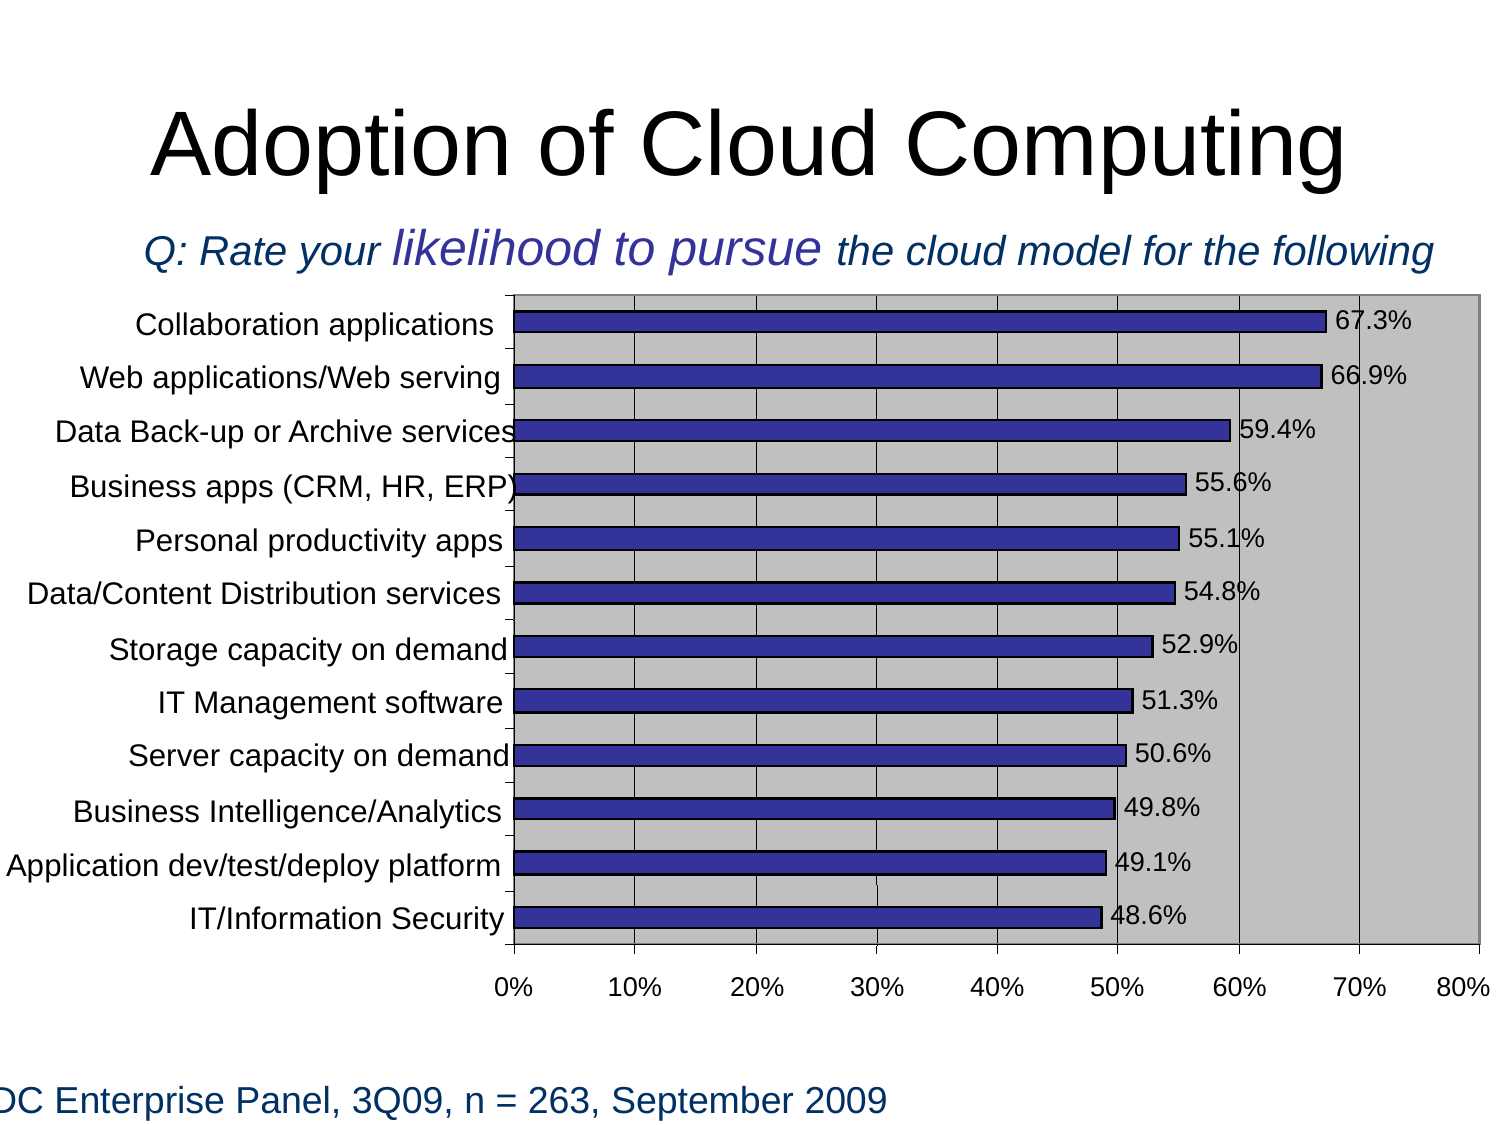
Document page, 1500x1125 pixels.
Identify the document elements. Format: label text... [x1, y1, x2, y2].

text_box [0, 207, 1500, 1115]
title Adoption of Cloud Computing [75, 45, 1425, 206]
